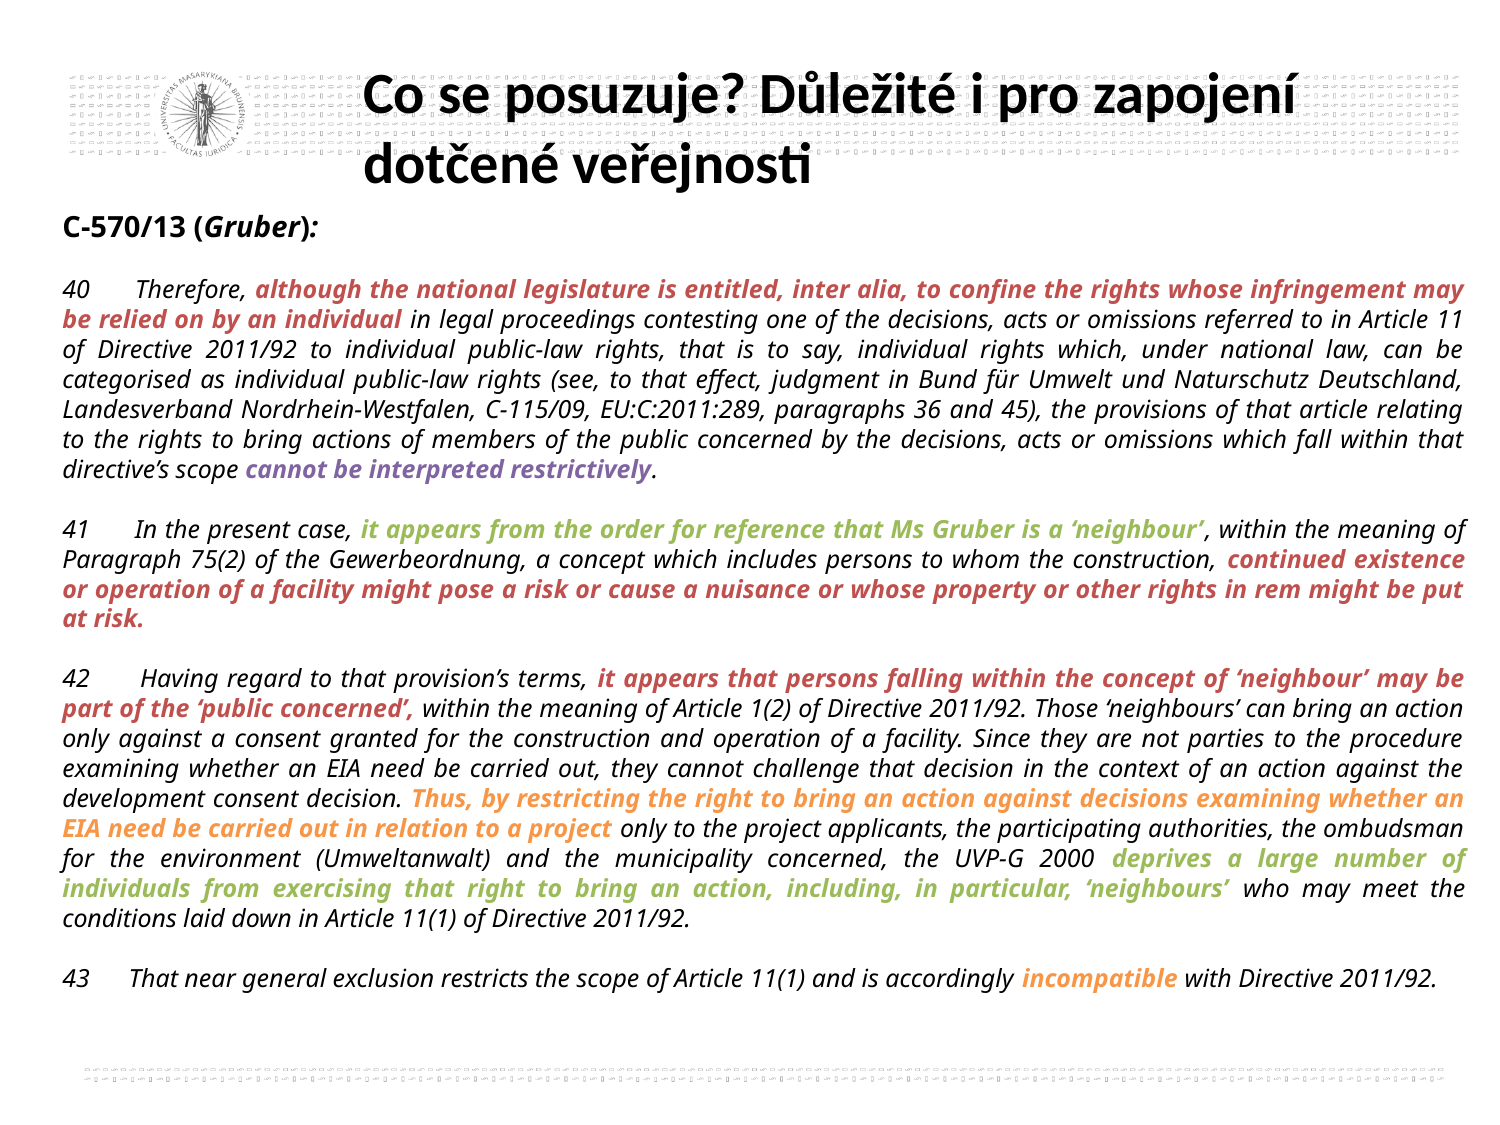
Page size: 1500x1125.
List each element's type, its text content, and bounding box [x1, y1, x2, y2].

text_box C-570/13 (Gruber): 40 Therefore, although the national legislature is entitled, inter alia, to confine the rights whose infringement may be relied on by an individual in legal proceedings contesting one of the decisions, acts or omissions referred to in Article 11 of Directive 2011/92 to individual public-law rights, that is to say, individual rights which, under national law, can be categorised as individual public-law rights (see, to that effect, judgment in Bund für Umwelt und Naturschutz Deutschland, Landesverband Nordrhein-Westfalen, C‑115/09, EU:C:2011:289, paragraphs 36 and 45), the provisions of that article relating to the rights to bring actions of members of the public concerned by the decisions, acts or omissions which fall within that directive’s scope cannot be interpreted restrictively. 41 In the present case, it appears from the order for reference that Ms Gruber is a ‘neighbour’, within the meaning of Paragraph 75(2) of the Gewerbeordnung, a concept which includes persons to whom the construction, continued existence or operation of a facility might pose a risk or cause a nuisance or whose property or other rights in rem might be put at risk. 42 Having regard to that provision’s terms, it appears that persons falling within the concept of ‘neighbour’ may be part of the ‘public concerned’, within the meaning of Article 1(2) of Directive 2011/92. Those ‘neighbours’ can bring an action only against a consent granted for the construction and operation of a facility. Since they are not parties to the procedure examining whether an EIA need be carried out, they cannot challenge that decision in the context of an action against the development consent decision. Thus, by restricting the right to bring an action against decisions examining whether an EIA need be carried out in relation to a project only to the project applicants, the participating authorities, the ombudsman for the environment (Umweltanwalt) and the municipality concerned, the UVP-G 2000 deprives a large number of individuals from exercising that right to bring an action, including, in particular, ‘neighbours’ who may meet the conditions laid down in Article 11(1) of Directive 2011/92. 43 That near general exclusion restricts the scope of Article 11(1) and is accordingly incompatible with Directive 2011/92. [47, 208, 1481, 1030]
picture [0, 42, 1500, 200]
picture [13, 1039, 1500, 1116]
